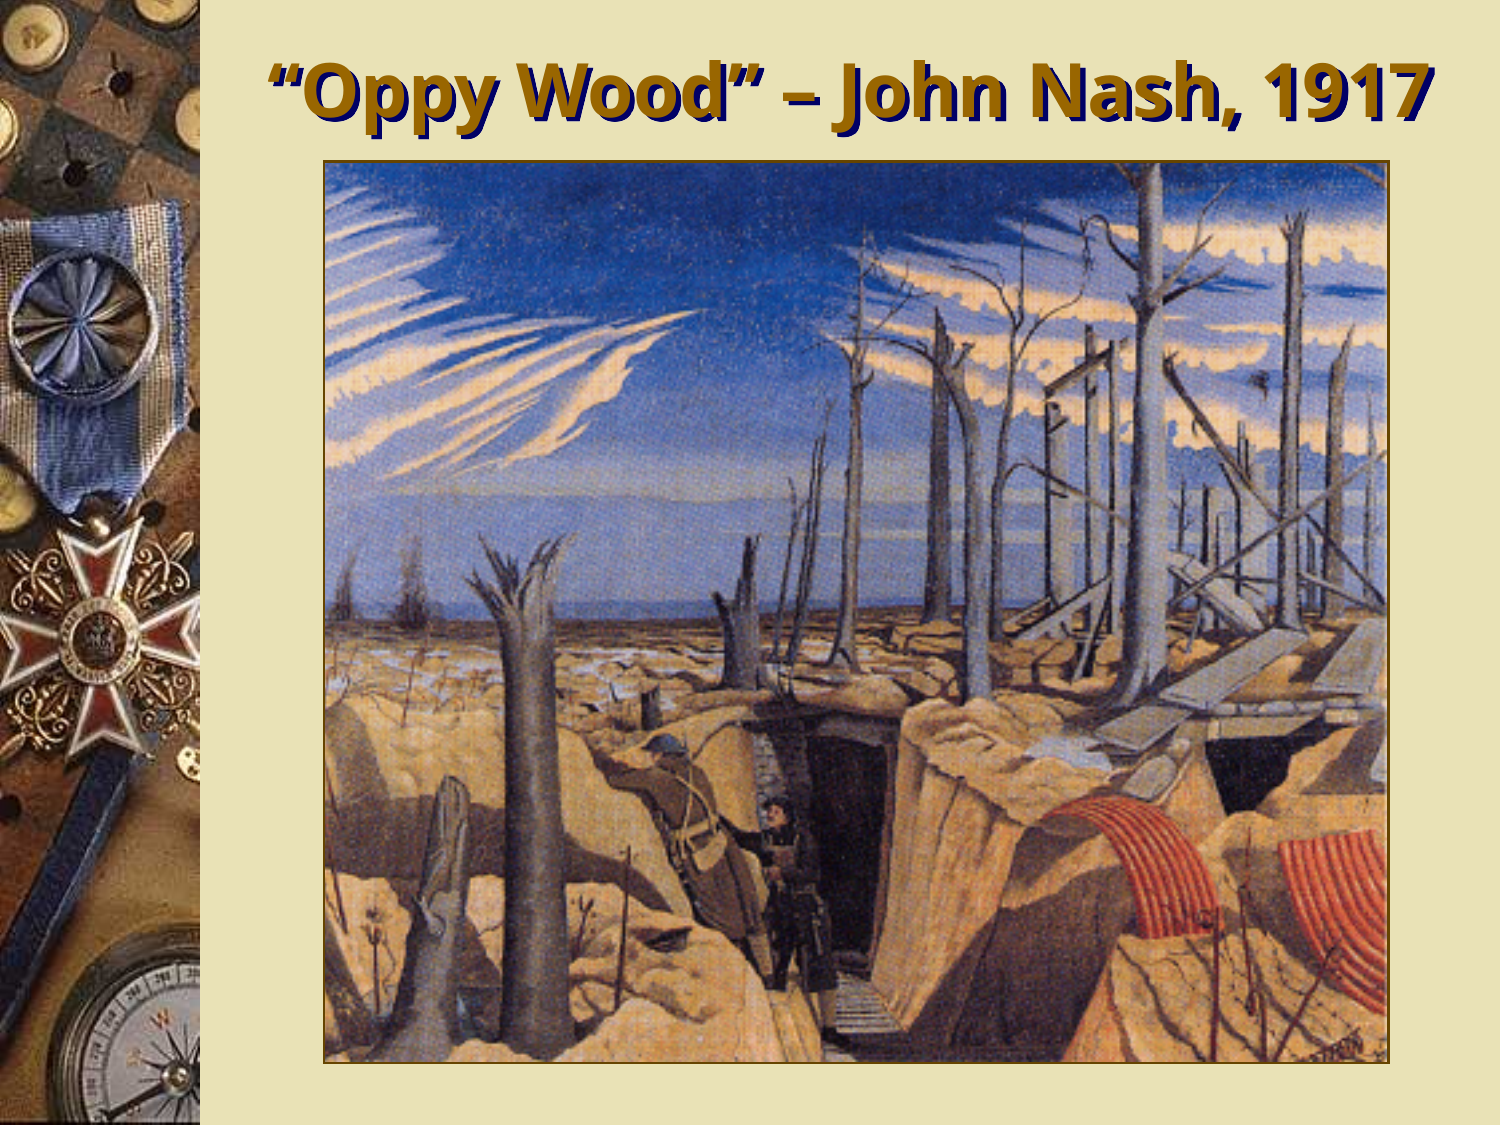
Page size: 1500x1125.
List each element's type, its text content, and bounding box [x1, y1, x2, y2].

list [324, 162, 1388, 1063]
text_box “Oppy Wood” – John Nash, 1917 [225, 34, 1475, 140]
picture [0, 0, 200, 1125]
